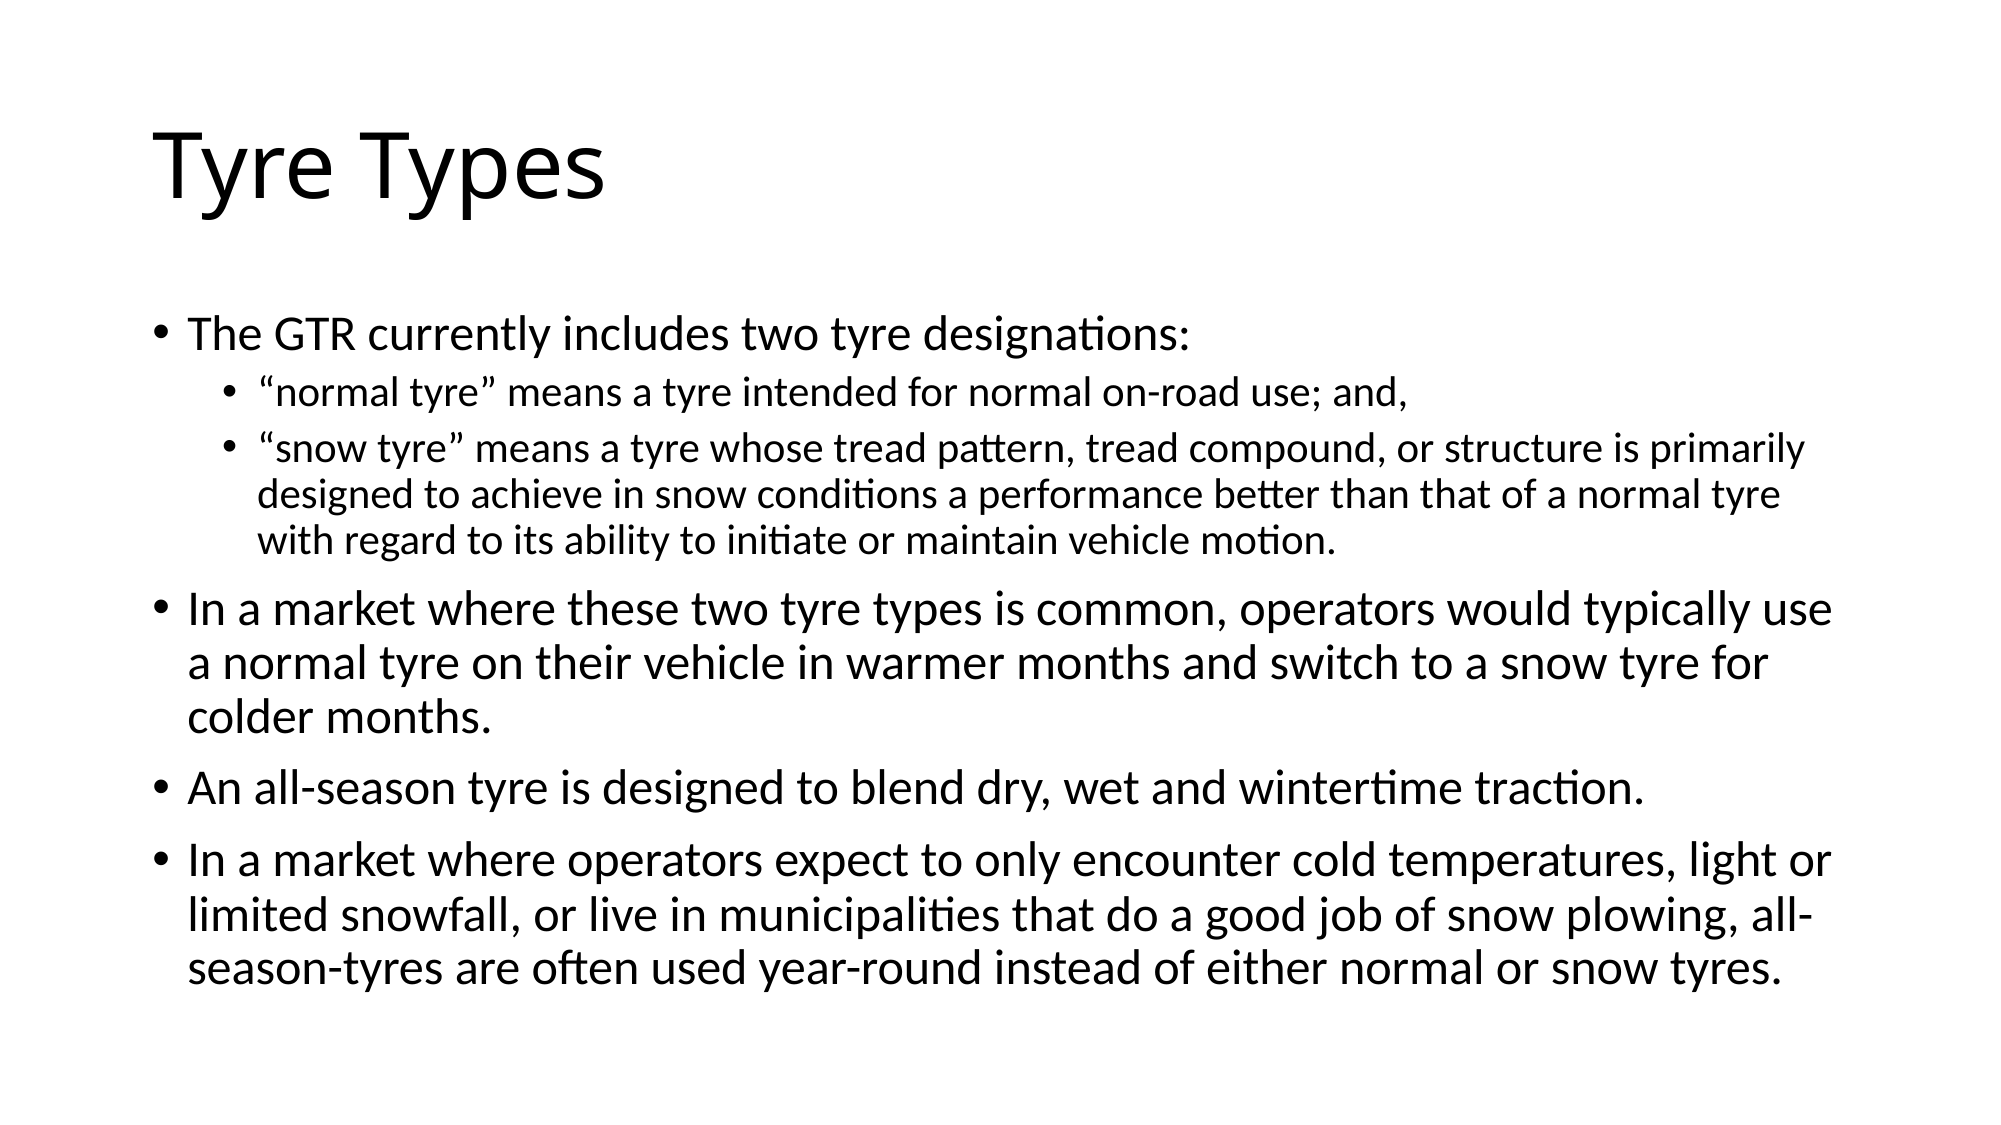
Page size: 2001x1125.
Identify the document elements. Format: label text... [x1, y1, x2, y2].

list The GTR currently includes two tyre designations: “normal tyre” means a tyre intended for normal on-road use; and, “snow tyre” means a tyre whose tread pattern, tread compound, or structure is primarily designed to achieve in snow conditions a performance better than that of a normal tyre with regard to its ability to initiate or maintain vehicle motion. In a market where these two tyre types is common, operators would typically use a normal tyre on their vehicle in warmer months and switch to a snow tyre for colder months. An all-season tyre is designed to blend dry, wet and wintertime traction. In a market where operators expect to only encounter cold temperatures, light or limited snowfall, or live in municipalities that do a good job of snow plowing, all-season-tyres are often used year-round instead of either normal or snow tyres. [137, 299, 1863, 1014]
title Tyre Types [137, 59, 1863, 278]
